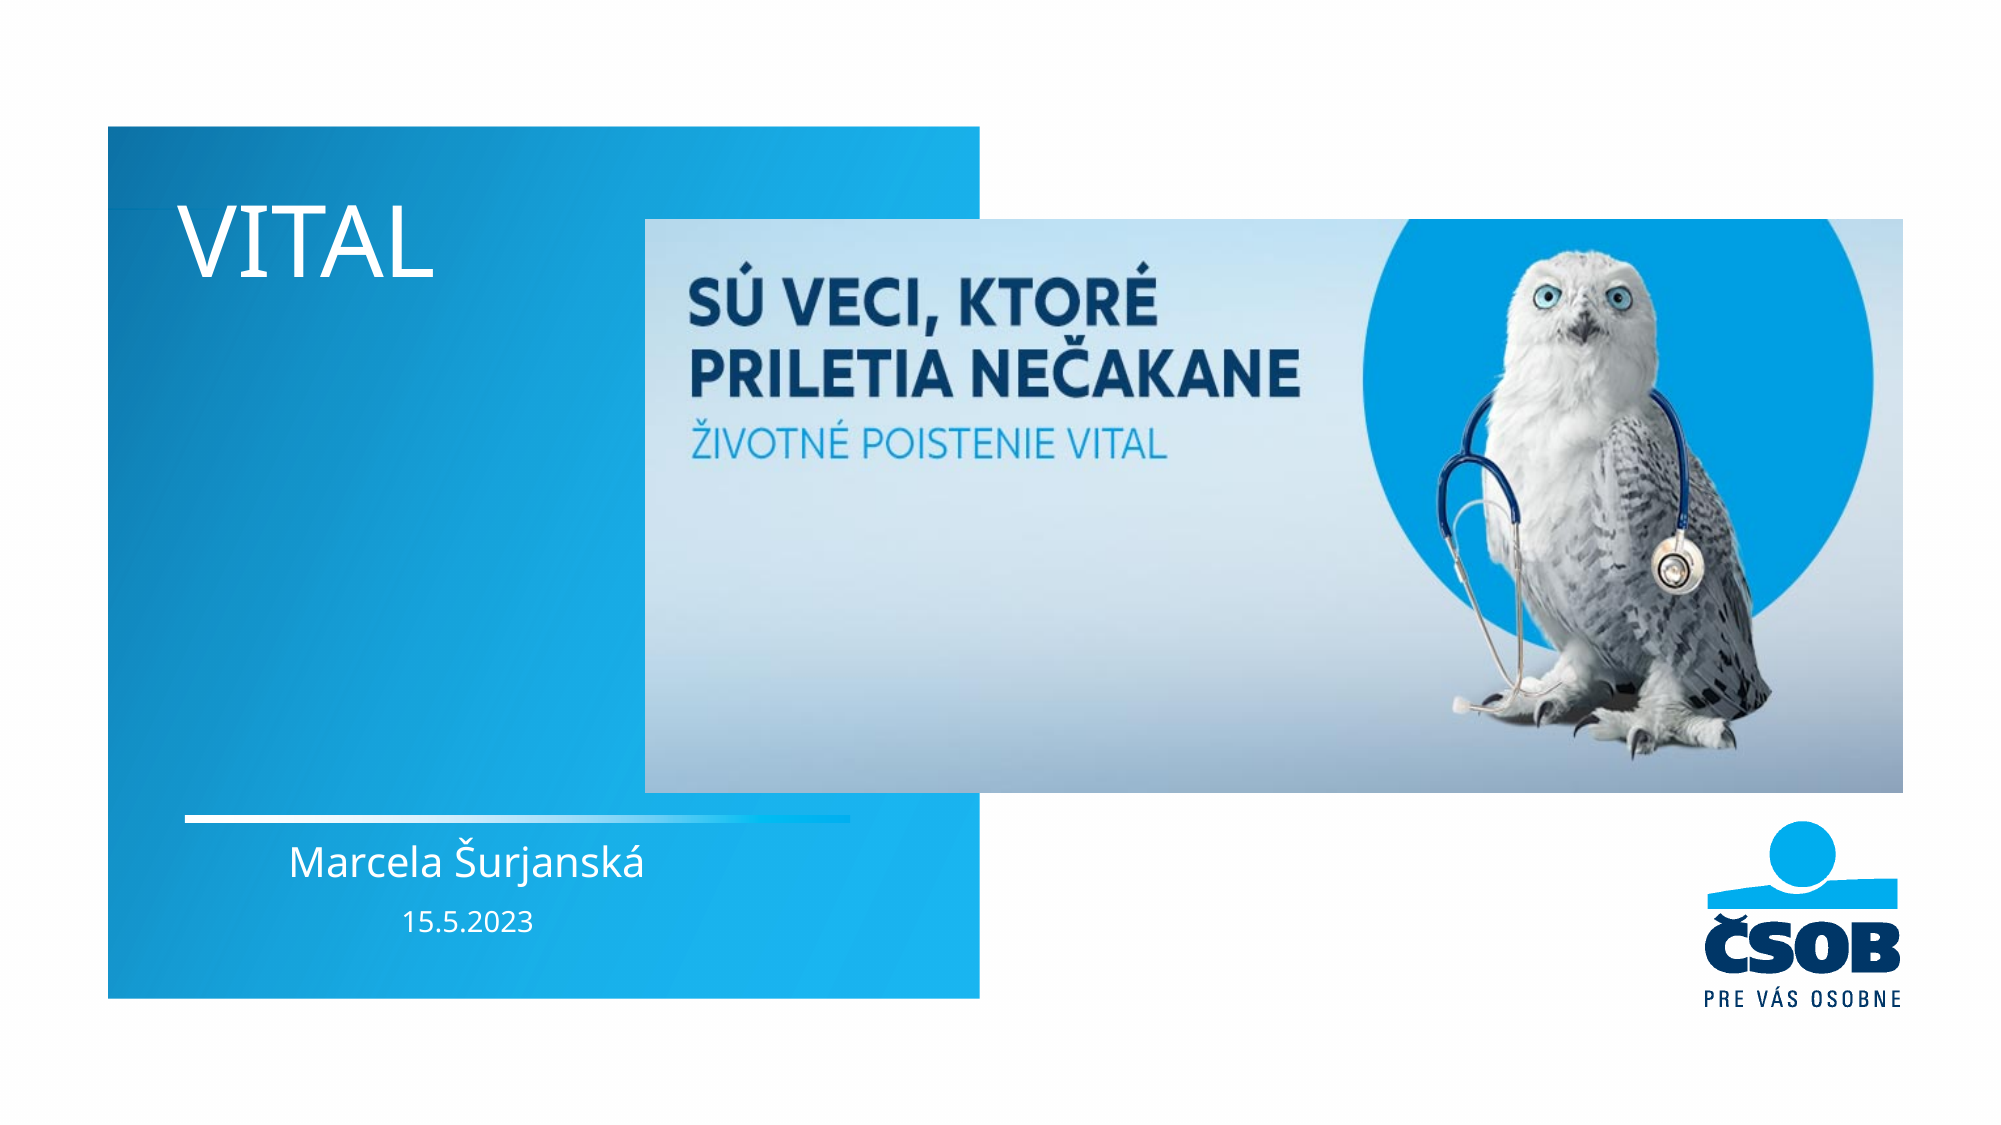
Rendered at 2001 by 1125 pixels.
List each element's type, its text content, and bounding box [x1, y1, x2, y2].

picture [0, 0, 2000, 1125]
list VITAL [162, 183, 923, 316]
list Marcela Šurjanská 15.5.2023 [173, 834, 763, 967]
